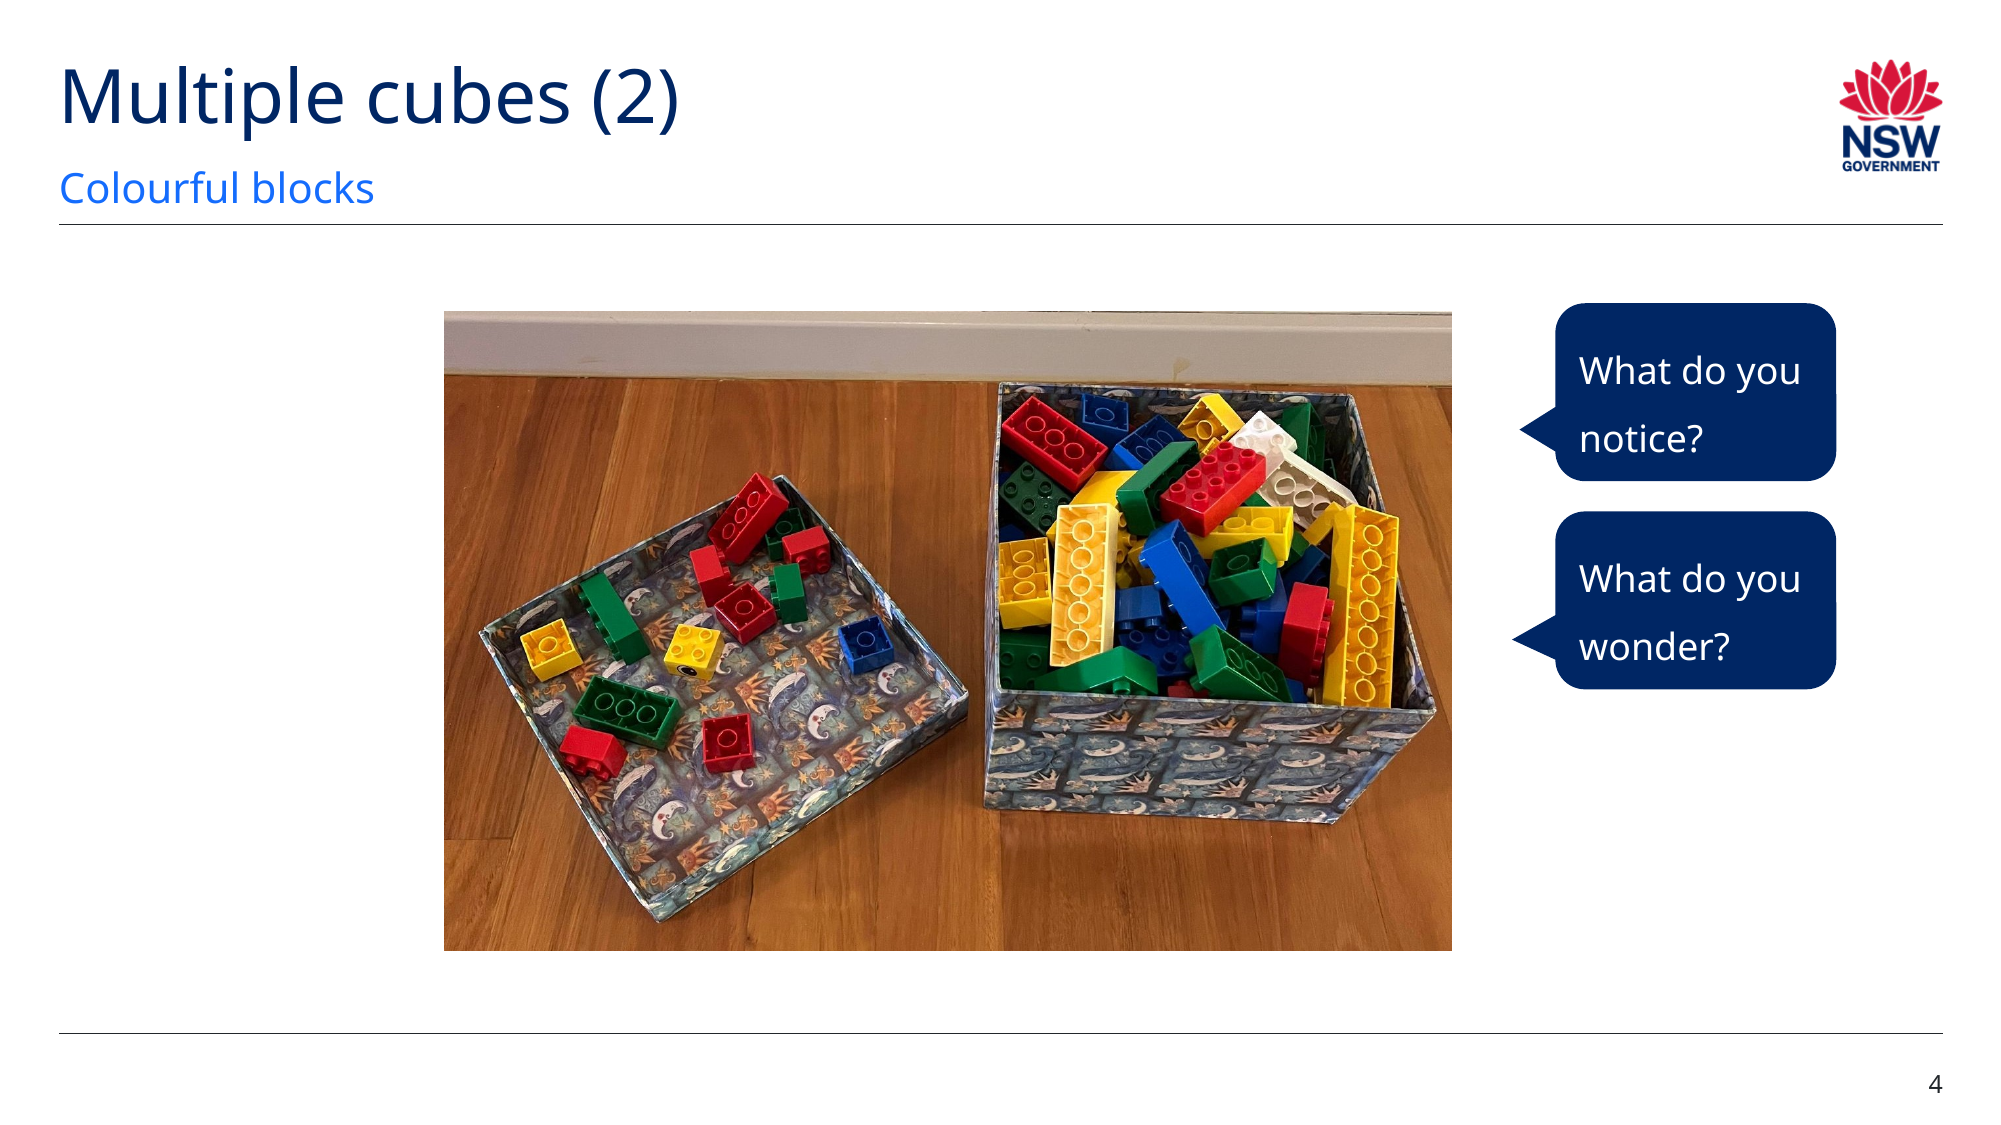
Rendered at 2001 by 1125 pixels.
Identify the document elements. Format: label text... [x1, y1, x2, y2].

slide_number 4 [1824, 1068, 1943, 1099]
picture [1839, 59, 1943, 172]
text_box What do you wonder? [1509, 510, 1838, 691]
list Colourful blocks [59, 161, 1713, 212]
text_box What do you notice? [1517, 302, 1838, 483]
title Multiple cubes (2) [59, 59, 1713, 149]
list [444, 311, 1452, 951]
